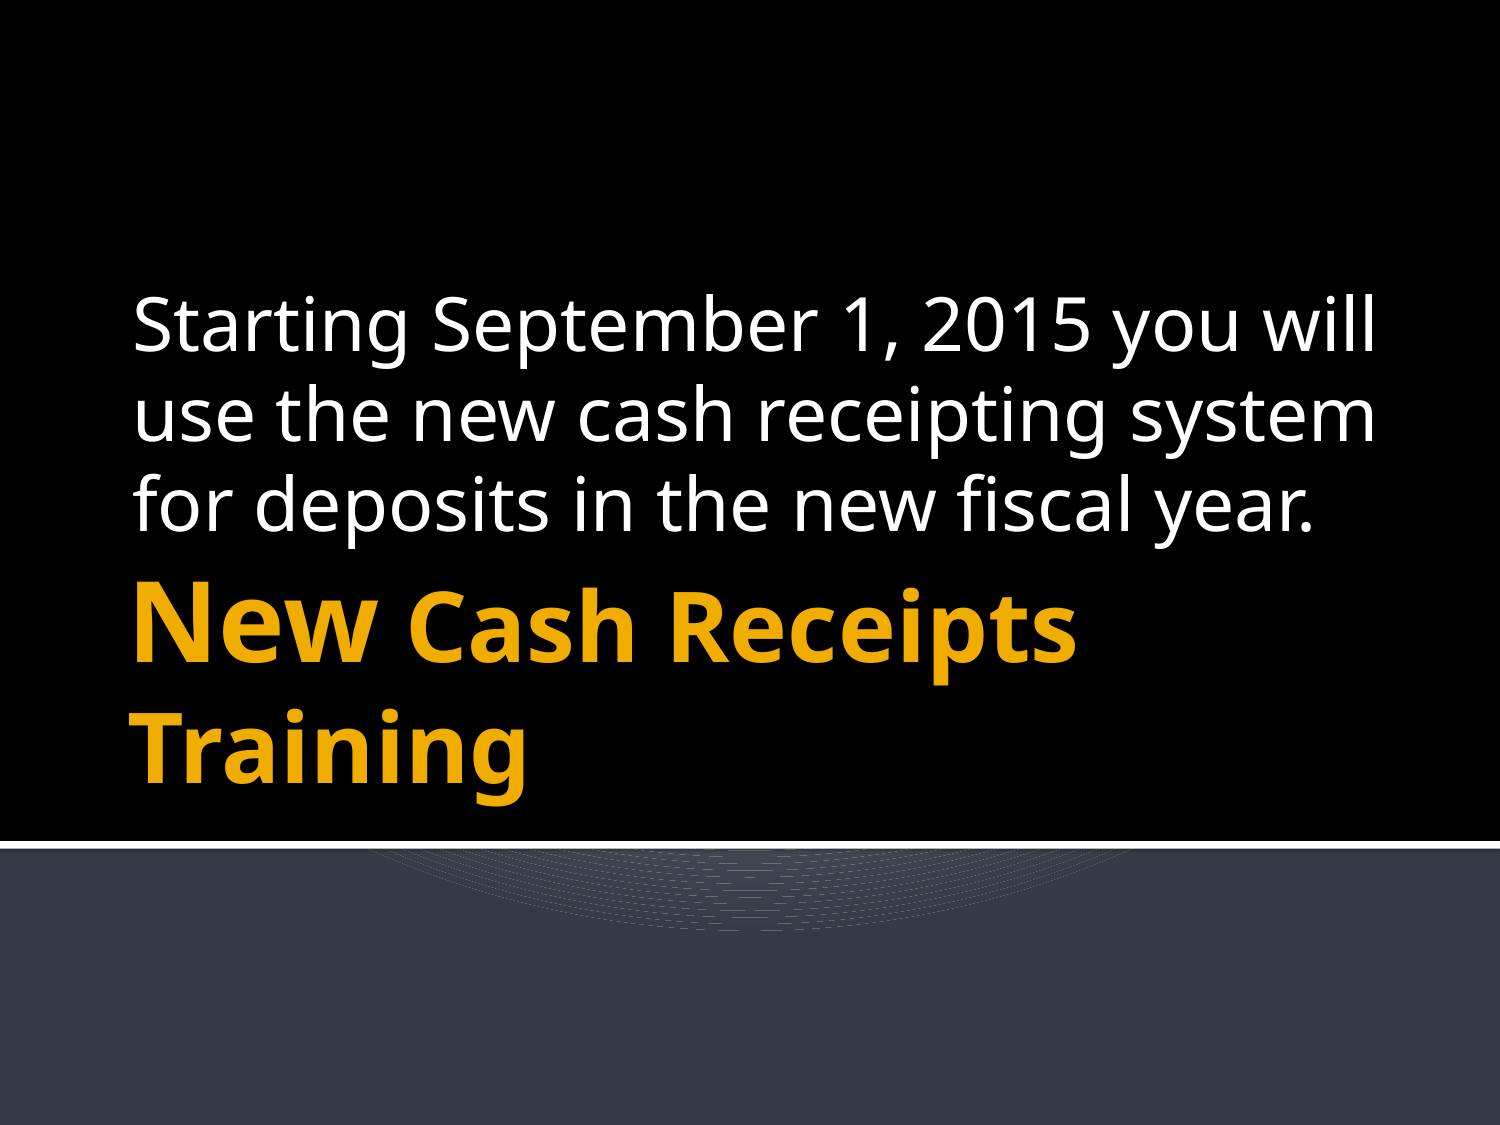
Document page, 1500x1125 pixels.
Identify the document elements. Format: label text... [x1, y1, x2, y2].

title New Cash Receipts Training [112, 550, 1438, 825]
subtitle Starting September 1, 2015 you will use the new cash receipting system for deposits in the new fiscal year. [112, 299, 1438, 546]
